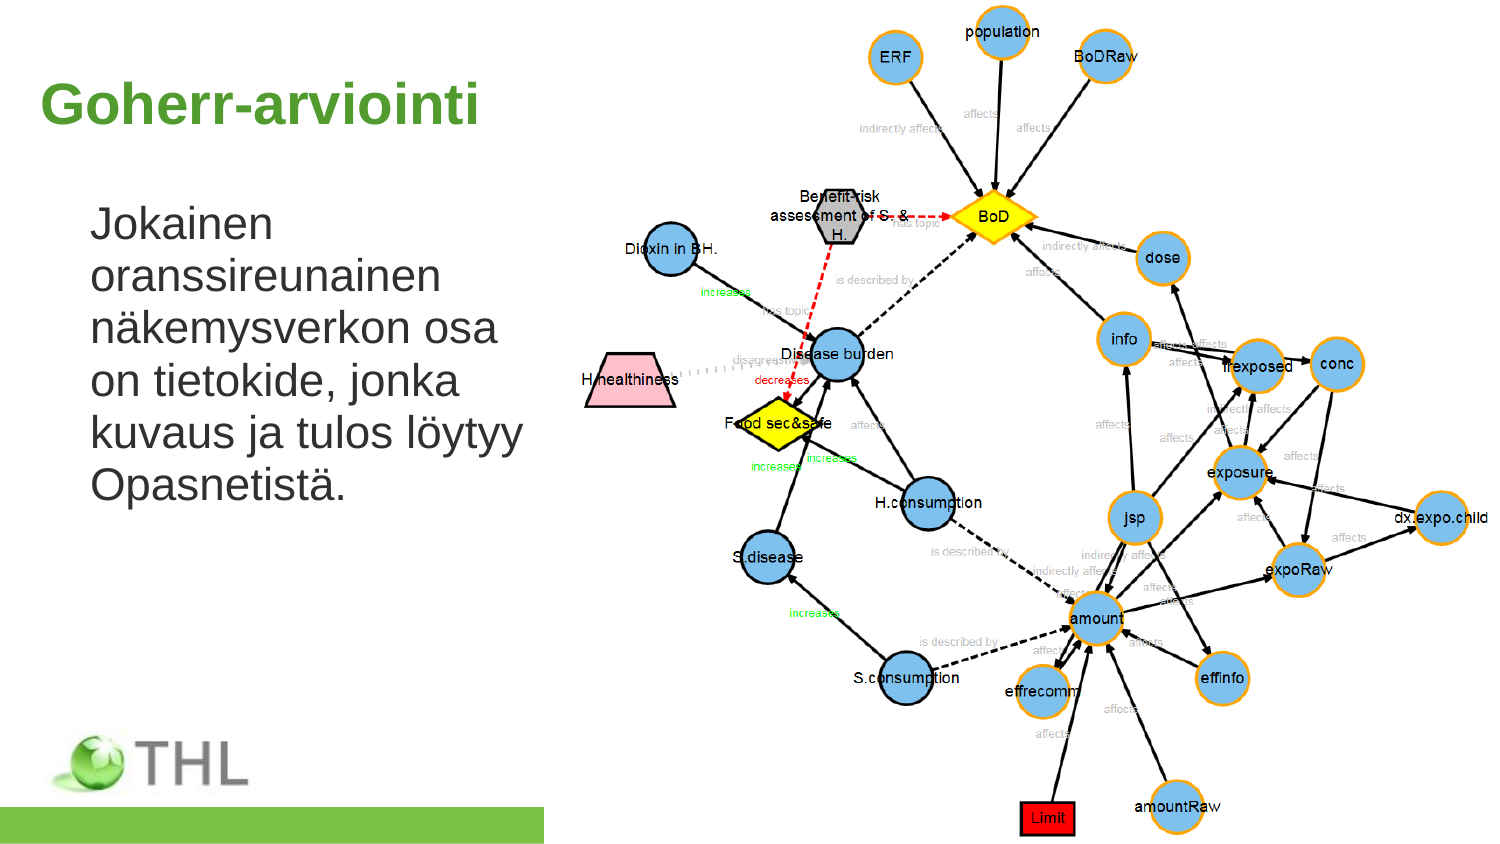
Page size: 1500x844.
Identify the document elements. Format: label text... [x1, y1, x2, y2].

list Jokainen oranssireunainen näkemysverkon osa on tietokide, jonka kuvaus ja tulos löytyy Opasnetistä. [75, 182, 538, 724]
picture [544, 0, 1500, 844]
title Goherr-arviointi [25, 35, 538, 152]
picture [24, 719, 275, 803]
